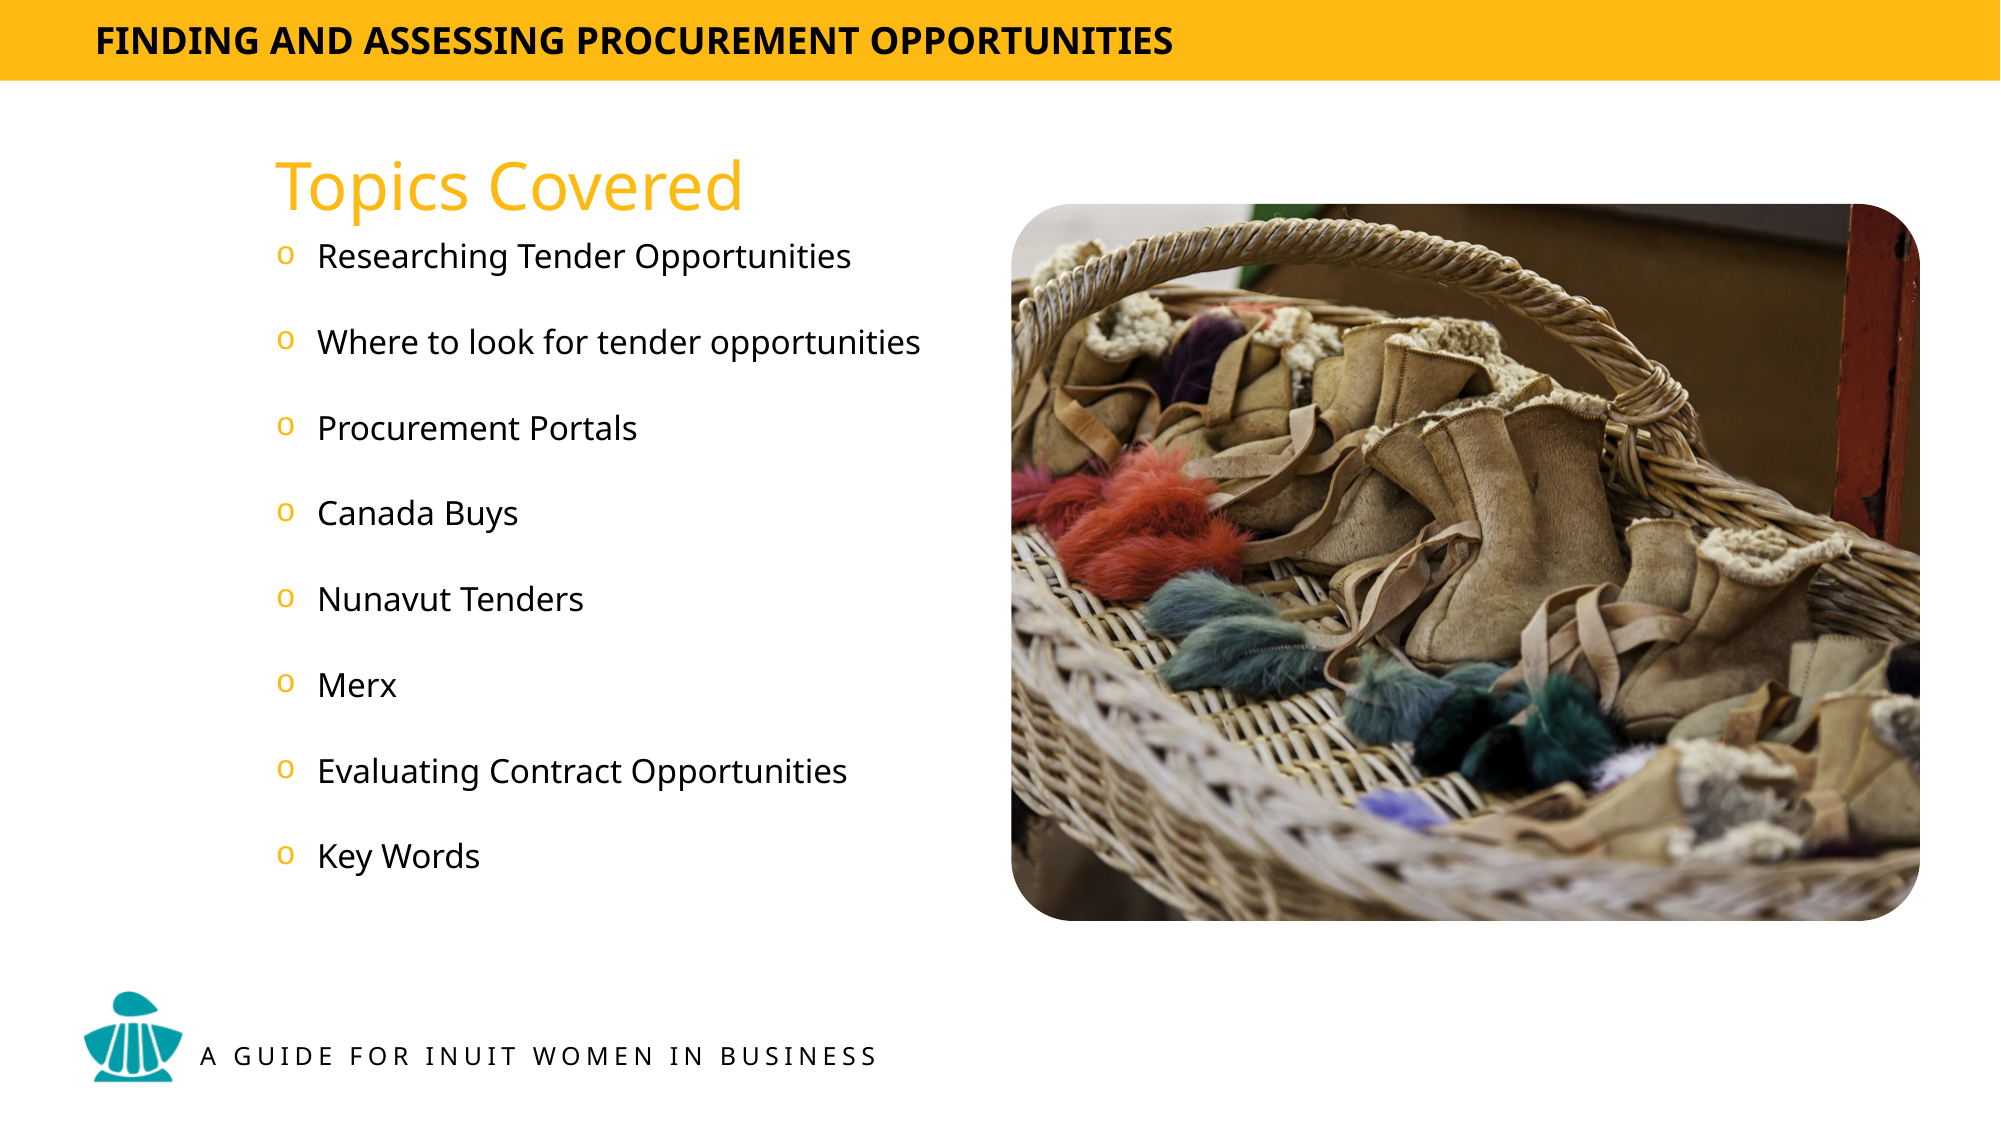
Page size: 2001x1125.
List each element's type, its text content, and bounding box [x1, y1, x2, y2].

text_box Topics Covered [260, 136, 1261, 232]
text_box Researching Tender Opportunities Where to look for tender opportunities Procurement Portals Canada Buys Nunavut Tenders Merx Evaluating Contract Opportunities Key Words [261, 227, 1011, 883]
picture [84, 991, 193, 1096]
picture [1011, 203, 1920, 921]
